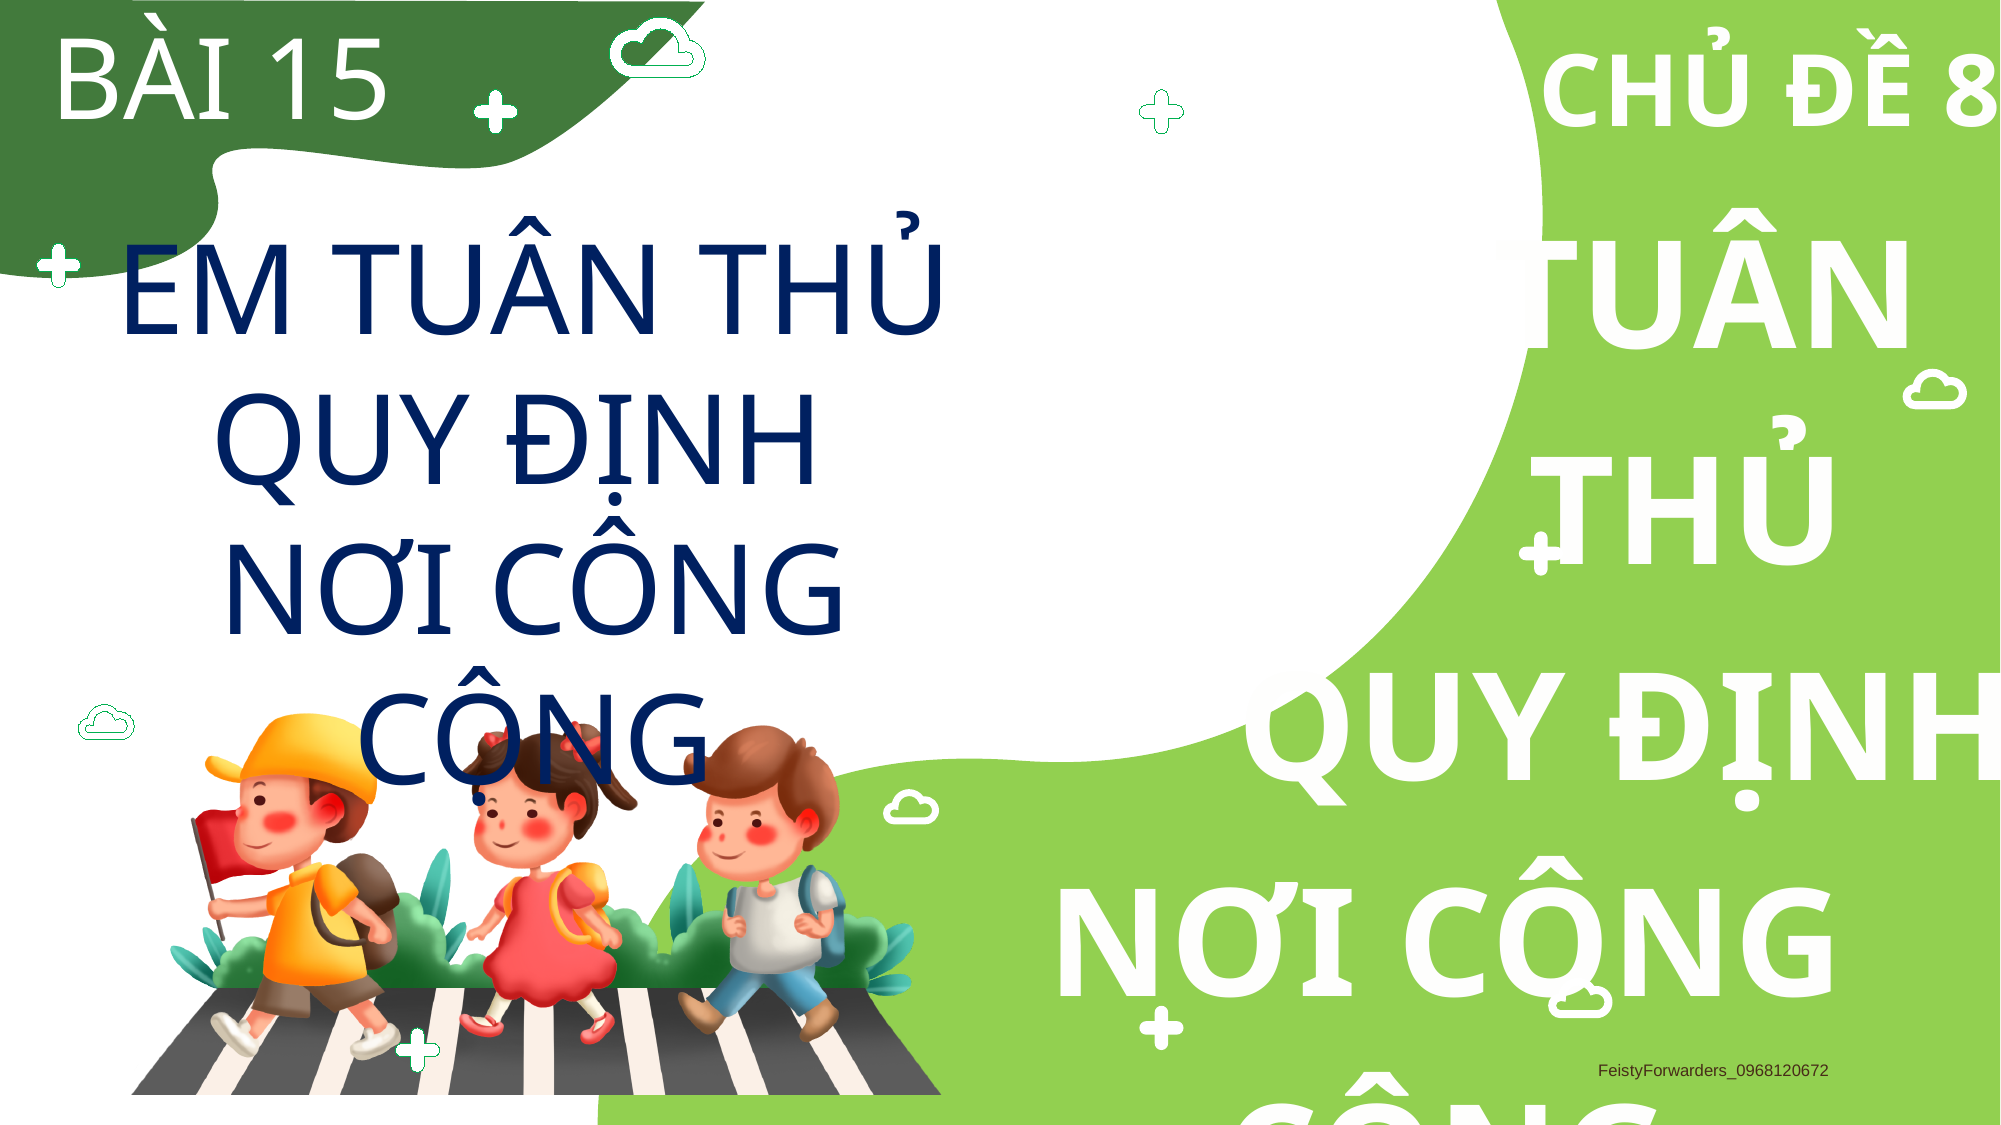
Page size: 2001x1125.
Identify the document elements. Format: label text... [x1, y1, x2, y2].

text_box EM TUÂN THỦ QUY ĐỊNH NƠI CÔNG CỘNG [35, 202, 1033, 818]
text_box BÀI 15 [35, 0, 407, 150]
picture [0, 283, 1045, 1125]
